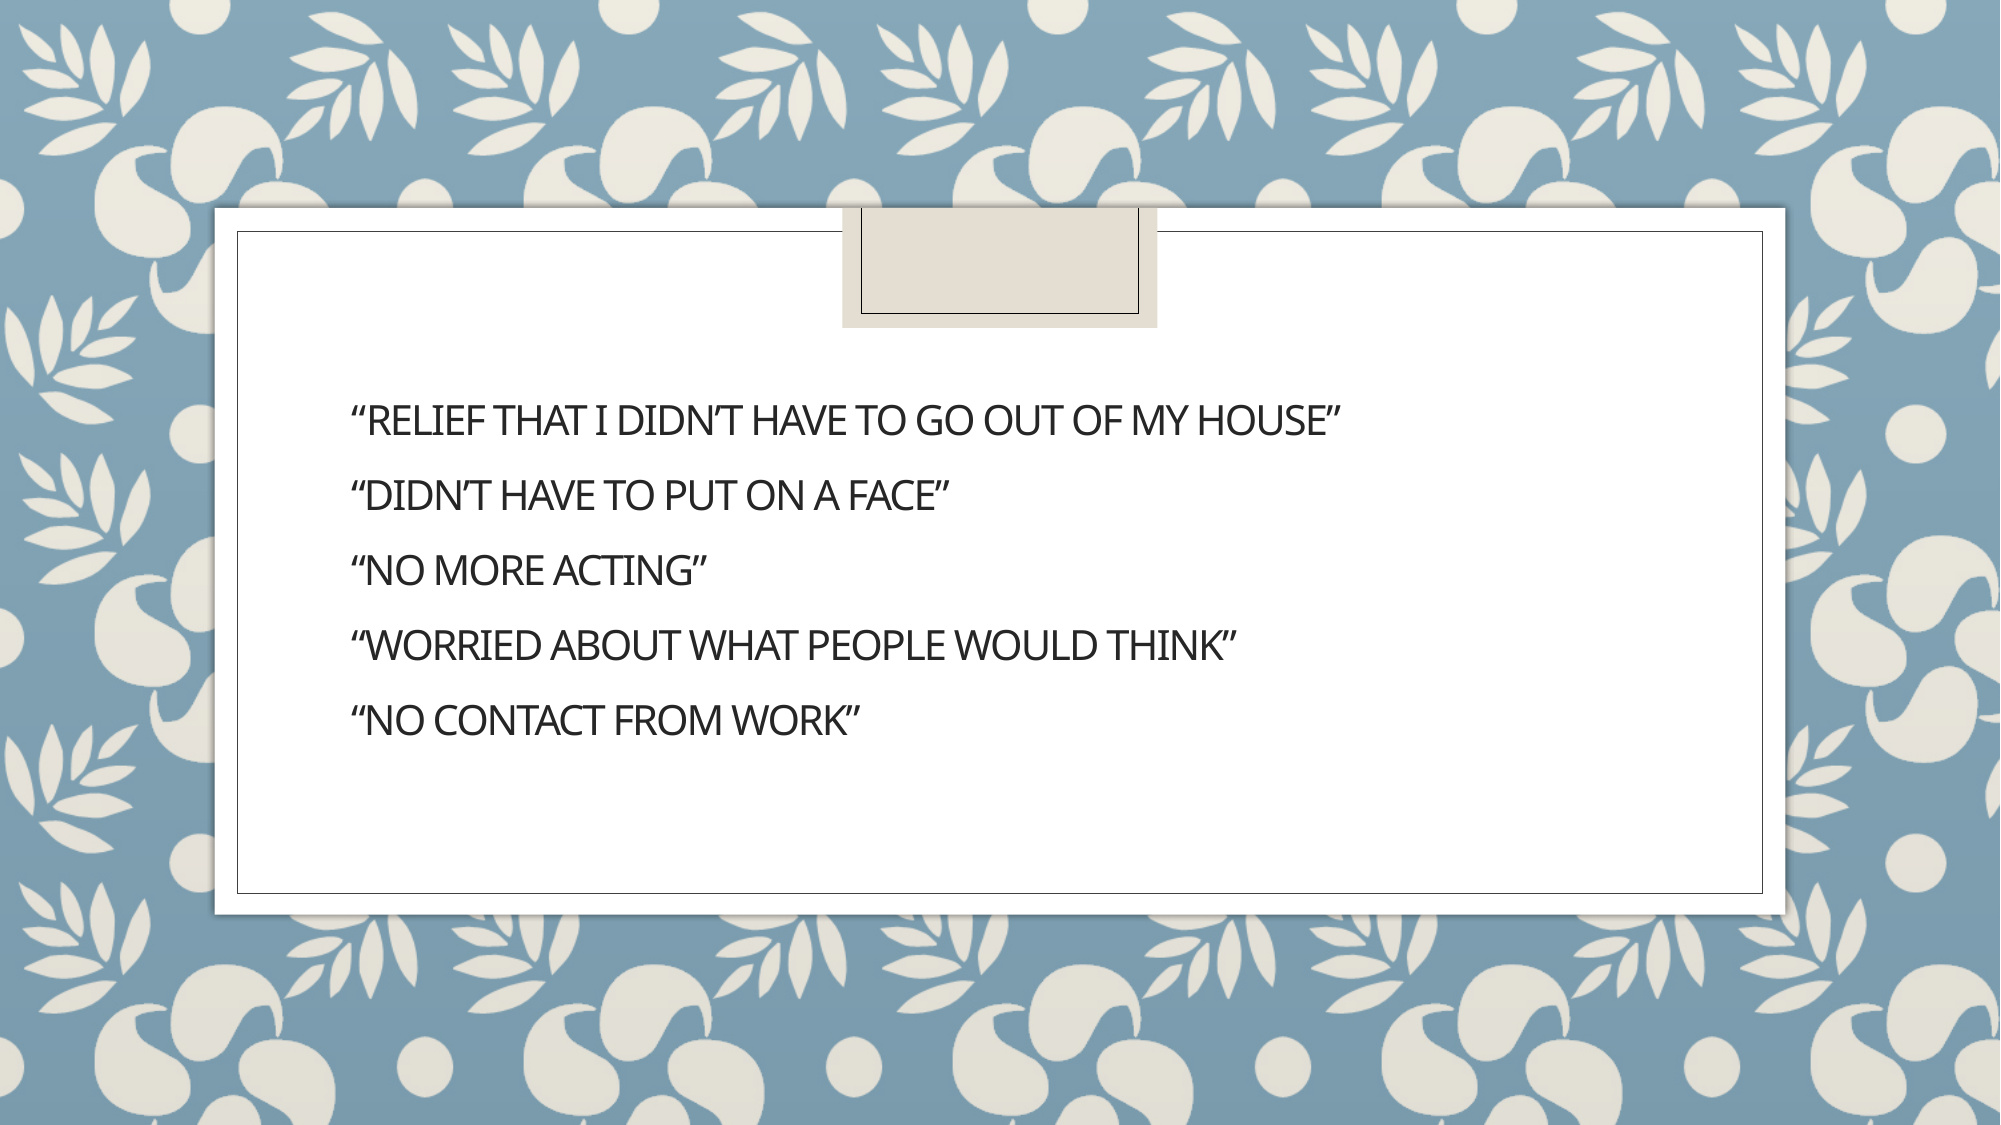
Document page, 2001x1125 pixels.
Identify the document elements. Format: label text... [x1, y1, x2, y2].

title “Relief that I didn’t have to go out of my house” “Didn’t have to put on a face” “No more acting” “Worried about what people would think” “No contact from work” [256, 343, 1745, 769]
